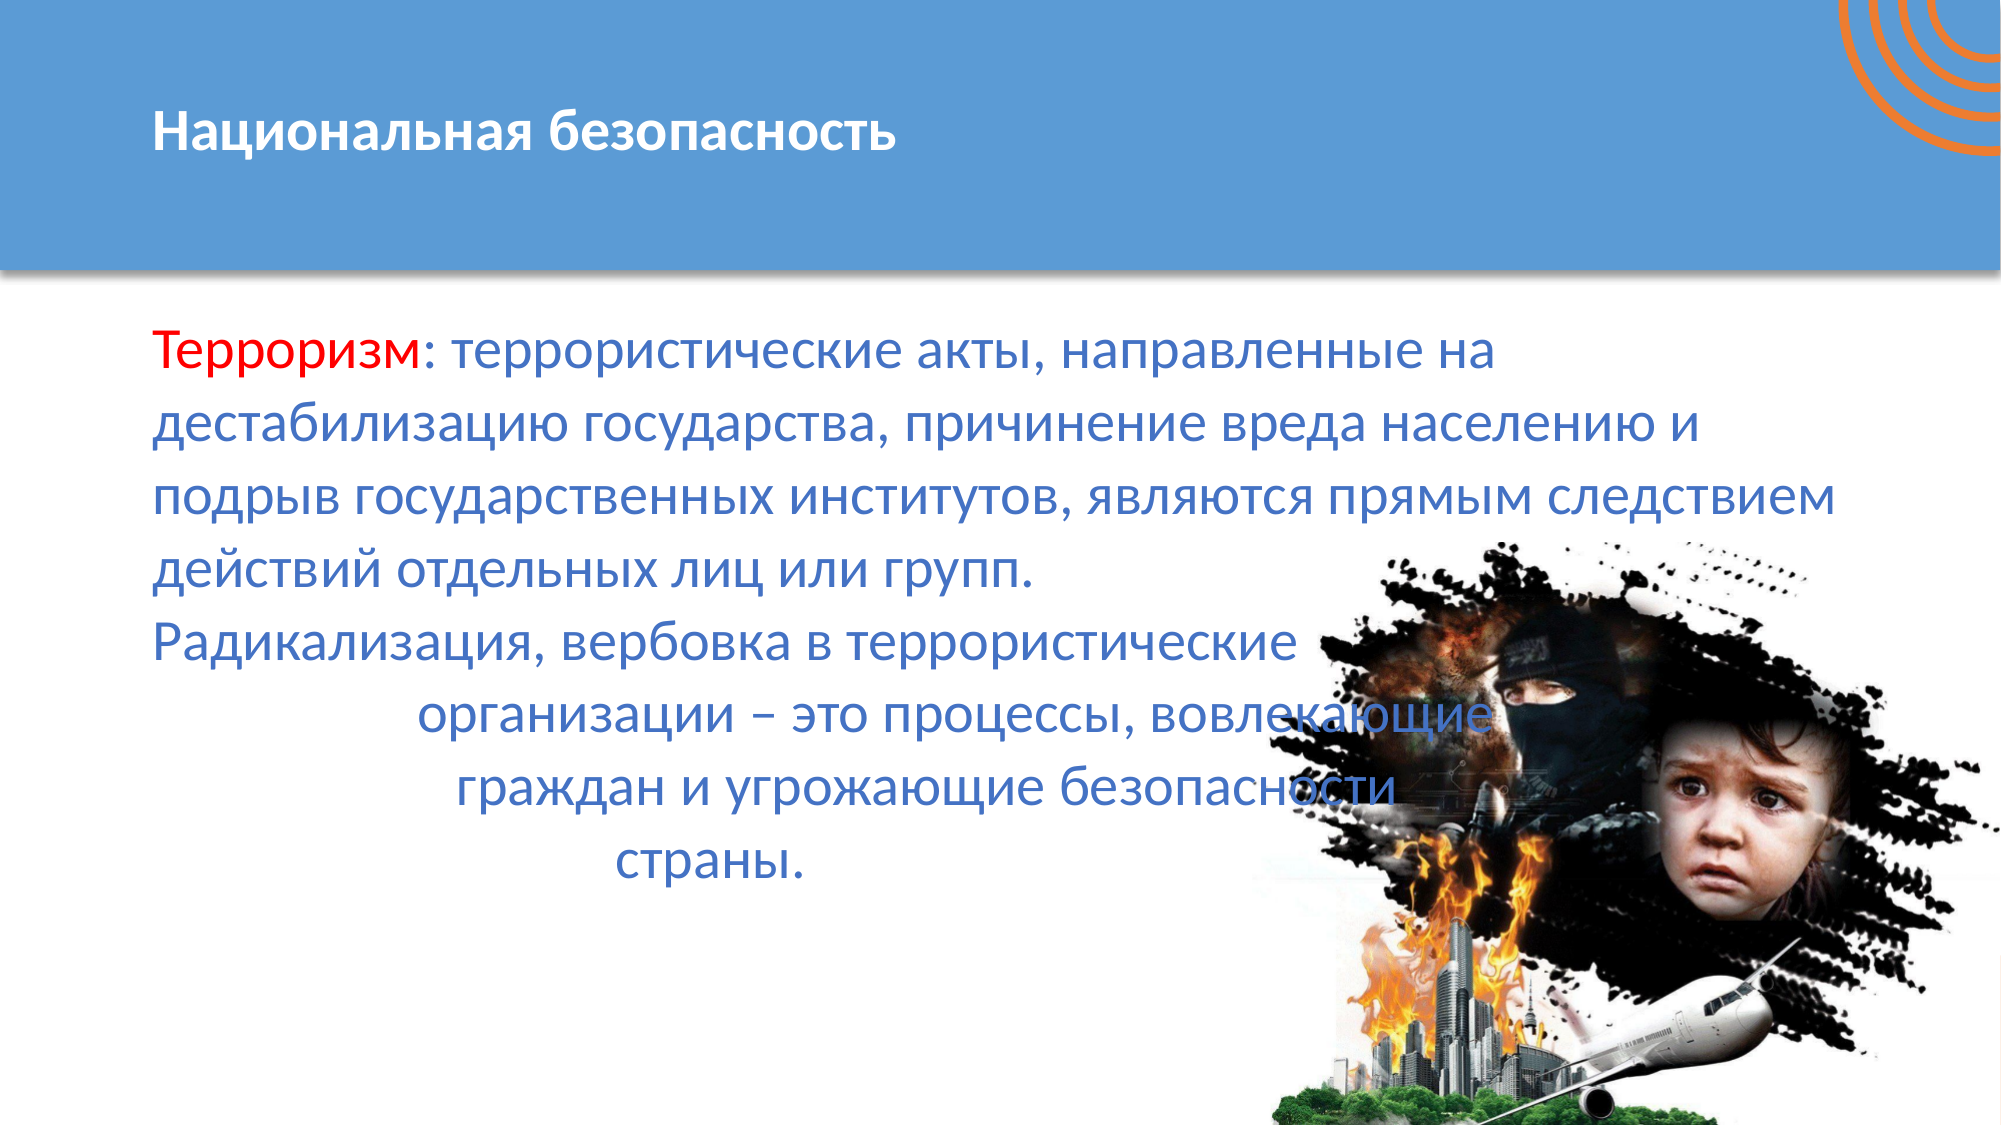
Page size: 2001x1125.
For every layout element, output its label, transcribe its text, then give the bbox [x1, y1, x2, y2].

title Национальная безопасность [137, 26, 1863, 244]
list Терроризм: террористические акты, направленные на дестабилизацию государства, причинение вреда населению и подрыв государственных институтов, являются прямым следствием действий отдельных лиц или групп. Радикализация, вербовка в террористические организации – это процессы, вовлекающие граждан и угрожающие безопасности страны. [137, 299, 1863, 1014]
picture [1252, 542, 2000, 1125]
